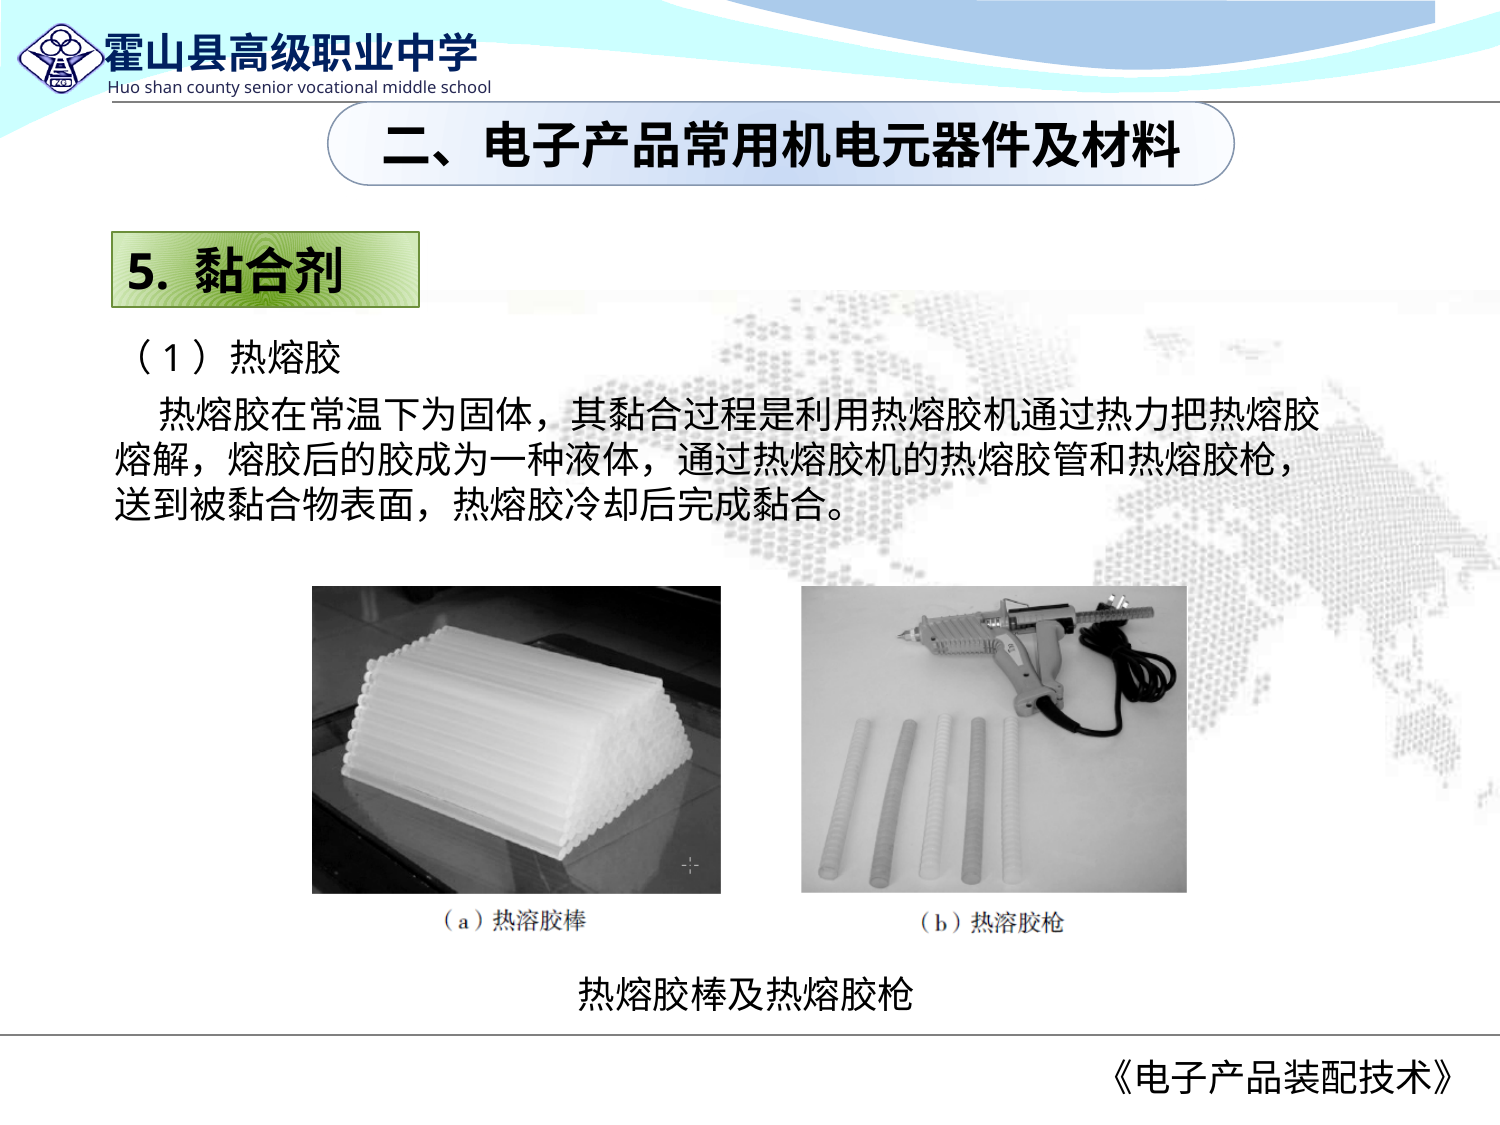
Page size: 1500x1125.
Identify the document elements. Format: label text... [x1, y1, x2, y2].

text_box 二、电子产品常用机电元器件及材料 [326, 101, 1236, 186]
text_box 5. 黏合剂 [111, 231, 420, 308]
text_box （1）热熔胶 热熔胶在常温下为固体，其黏合过程是利用热熔胶机通过热力把热熔胶熔解，熔胶后的胶成为一种液体，通过热熔胶机的热熔胶管和热熔胶枪，送到被黏合物表面，热熔胶冷却后完成黏合。 [100, 326, 1338, 534]
picture [0, 1036, 1500, 1125]
picture [0, 290, 1500, 1034]
picture [17, 22, 105, 94]
text_box 热熔胶棒及热熔胶枪 [562, 964, 931, 1024]
